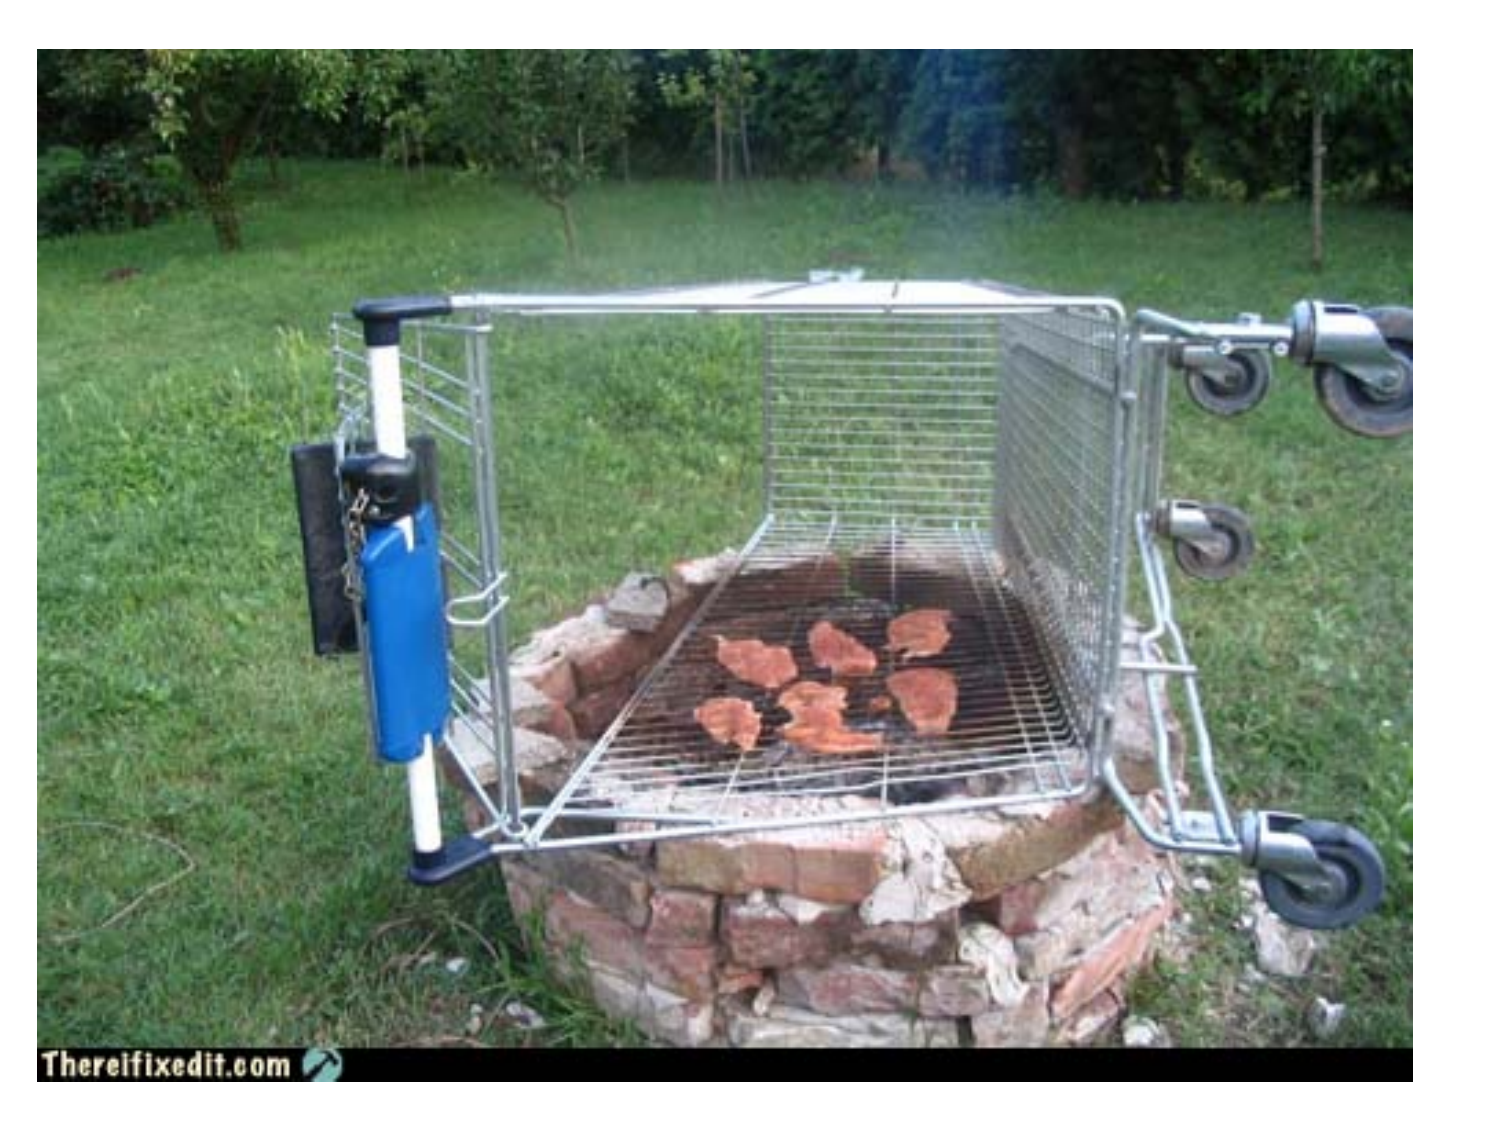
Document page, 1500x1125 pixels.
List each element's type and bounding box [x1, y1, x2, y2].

picture [37, 49, 1413, 1082]
